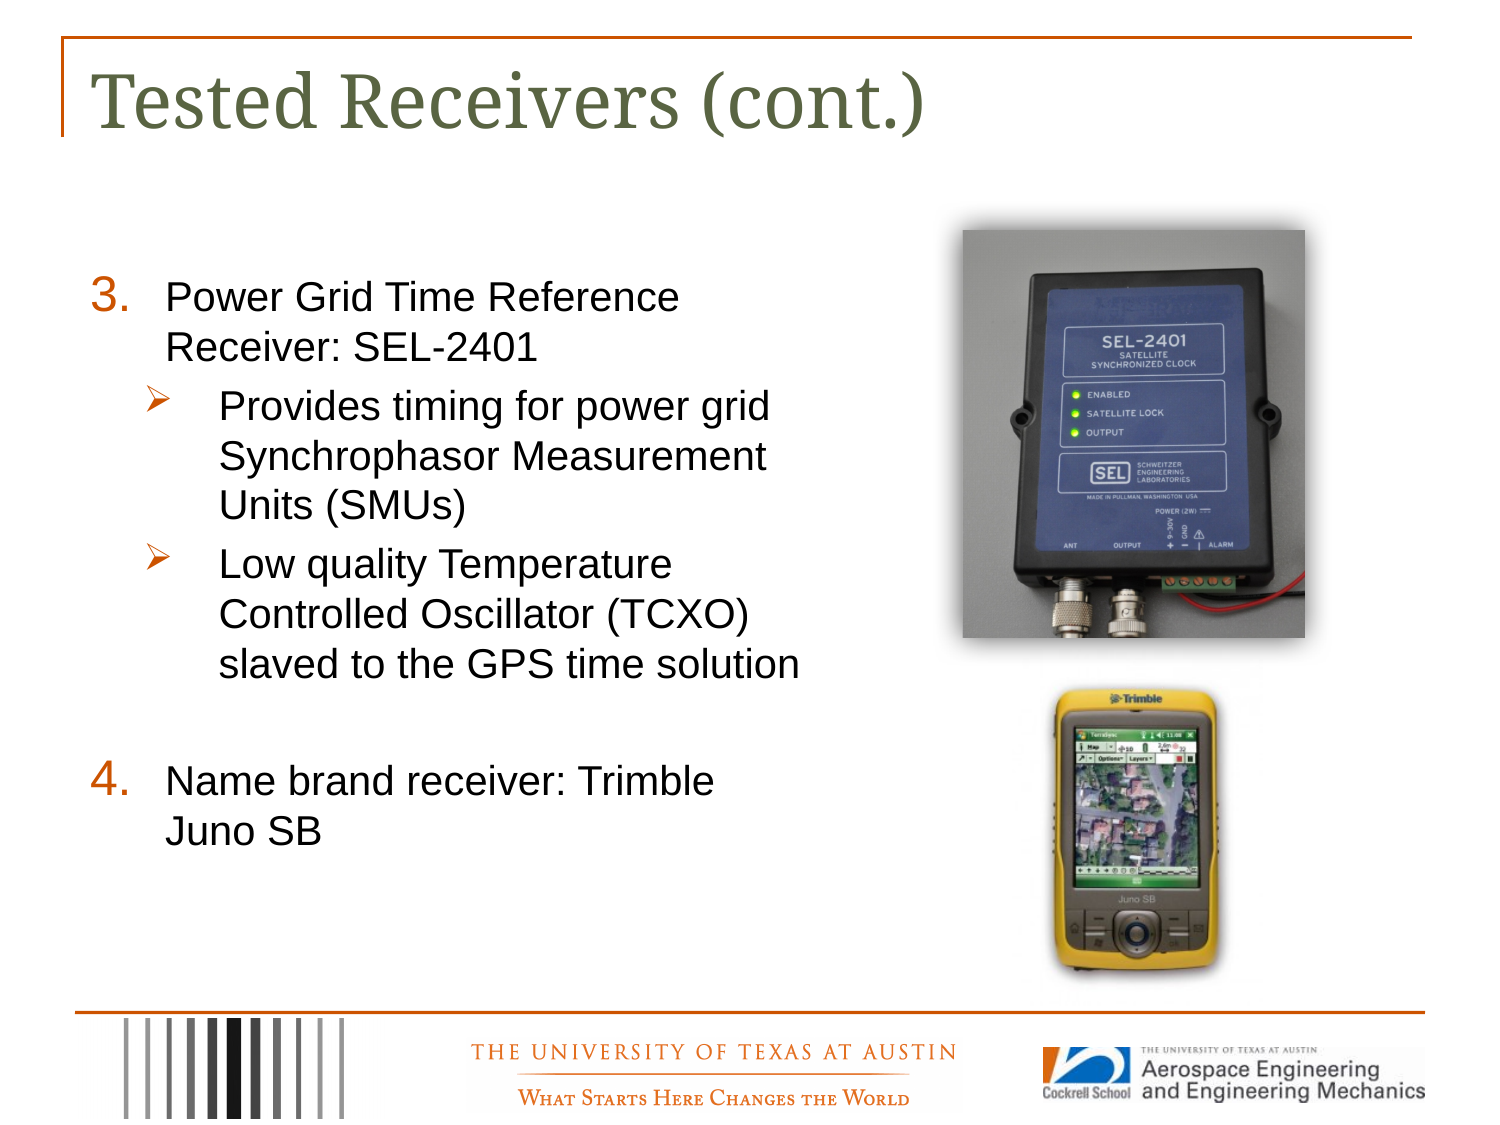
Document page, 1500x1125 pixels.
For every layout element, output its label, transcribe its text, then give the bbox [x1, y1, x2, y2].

title Tested Receivers (cont.) [74, 45, 1426, 233]
picture [932, 230, 1340, 638]
list Power Grid Time Reference Receiver: SEL-2401 Provides timing for power grid Synchrophasor Measurement Units (SMUs) Low quality Temperature Controlled Oscillator (TCXO) slaved to the GPS time solution Name brand receiver: Trimble Juno SB [74, 262, 826, 1006]
picture [1012, 649, 1263, 1006]
picture [1043, 1047, 1425, 1103]
picture [75, 1018, 388, 1119]
